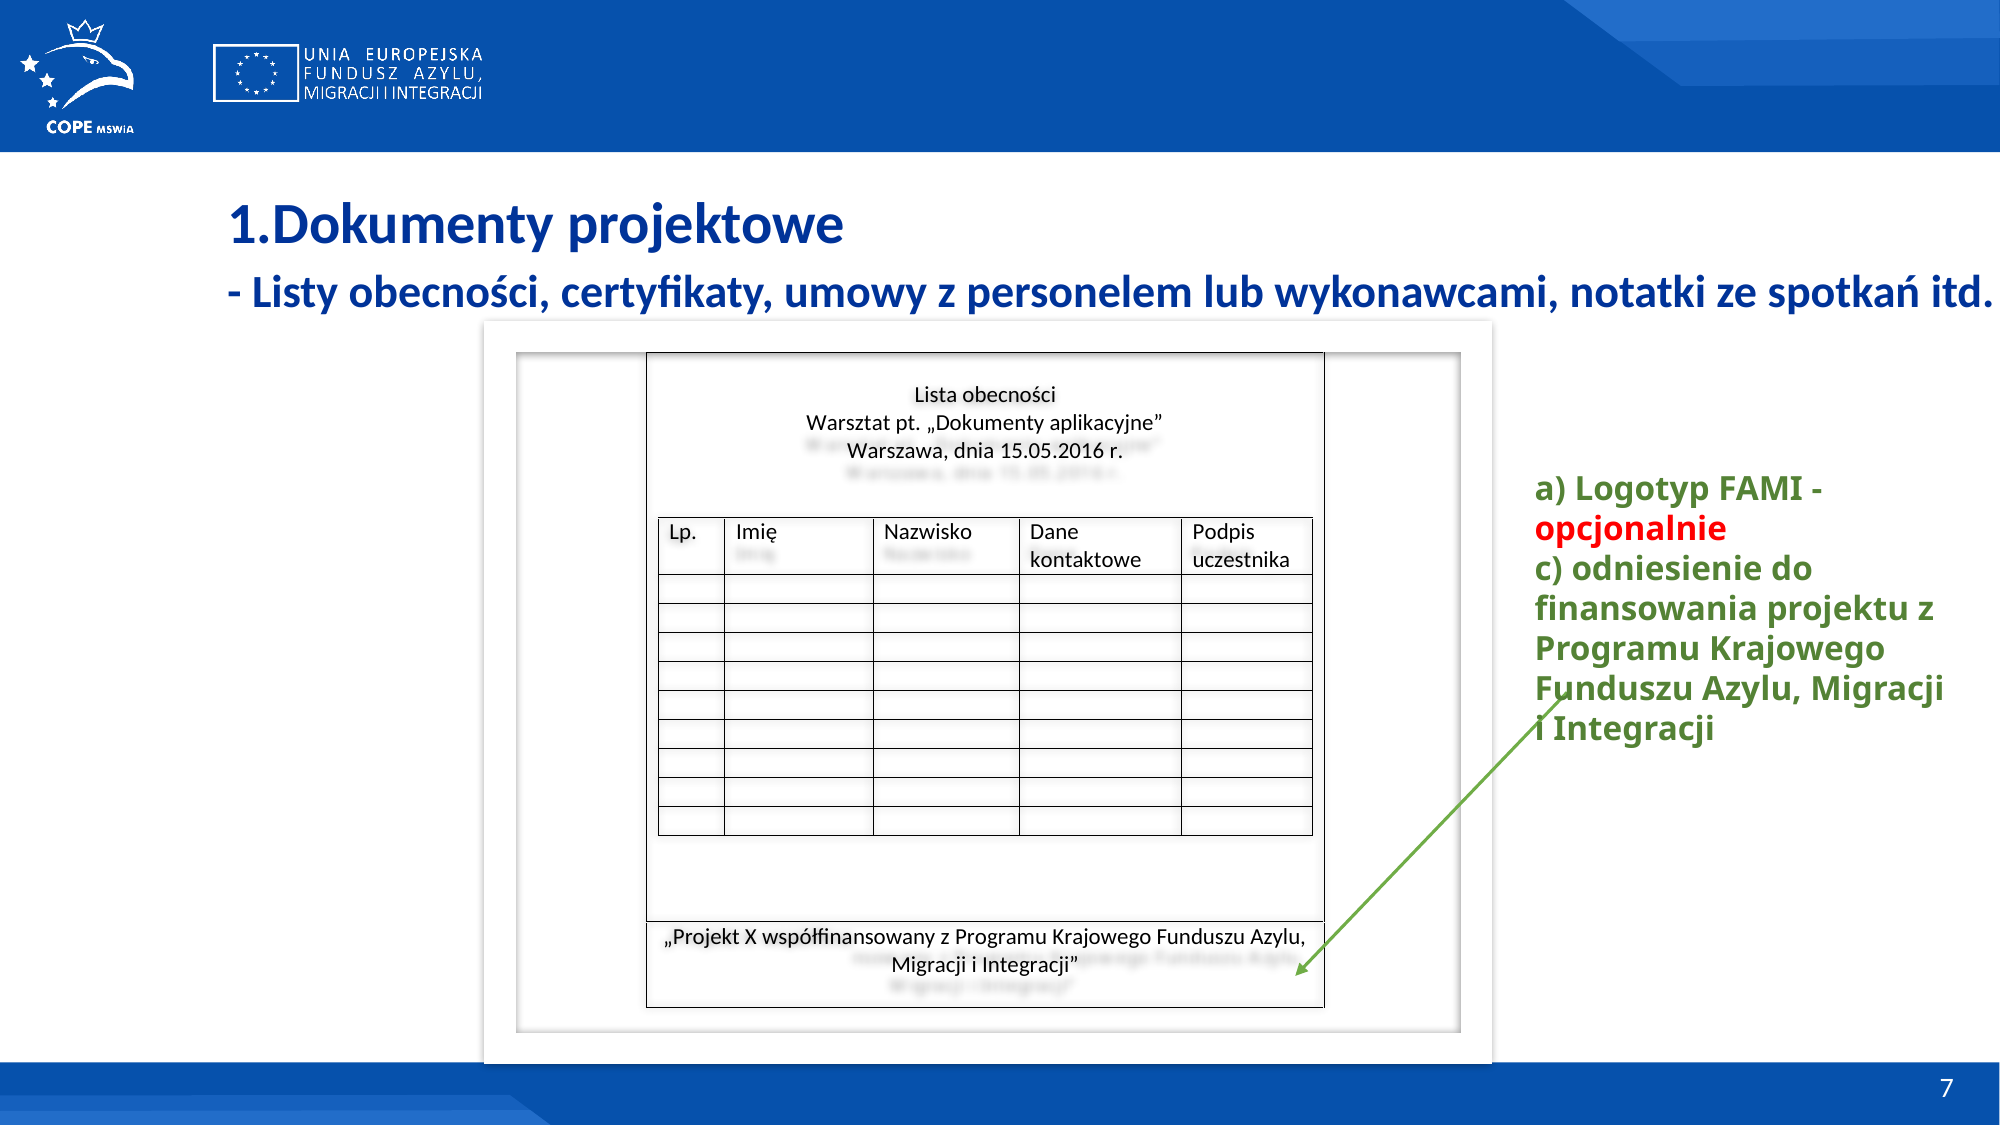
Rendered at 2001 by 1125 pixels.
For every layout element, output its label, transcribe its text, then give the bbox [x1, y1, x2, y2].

text_box - Listy obecności, certyfikaty, umowy z personelem lub wykonawcami, notatki ze spotkań itd. [212, 260, 2000, 354]
picture [515, 351, 1461, 1033]
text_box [1295, 692, 1568, 976]
picture [0, 0, 153, 152]
text_box a) Logotyp FAMI - opcjonalnie c) odniesienie do finansowania projektu z Programu Krajowego Funduszu Azylu, Migracji i Integracji [1519, 460, 1969, 840]
picture [213, 44, 482, 102]
text_box 1.Dokumenty projektowe [212, 185, 2000, 260]
